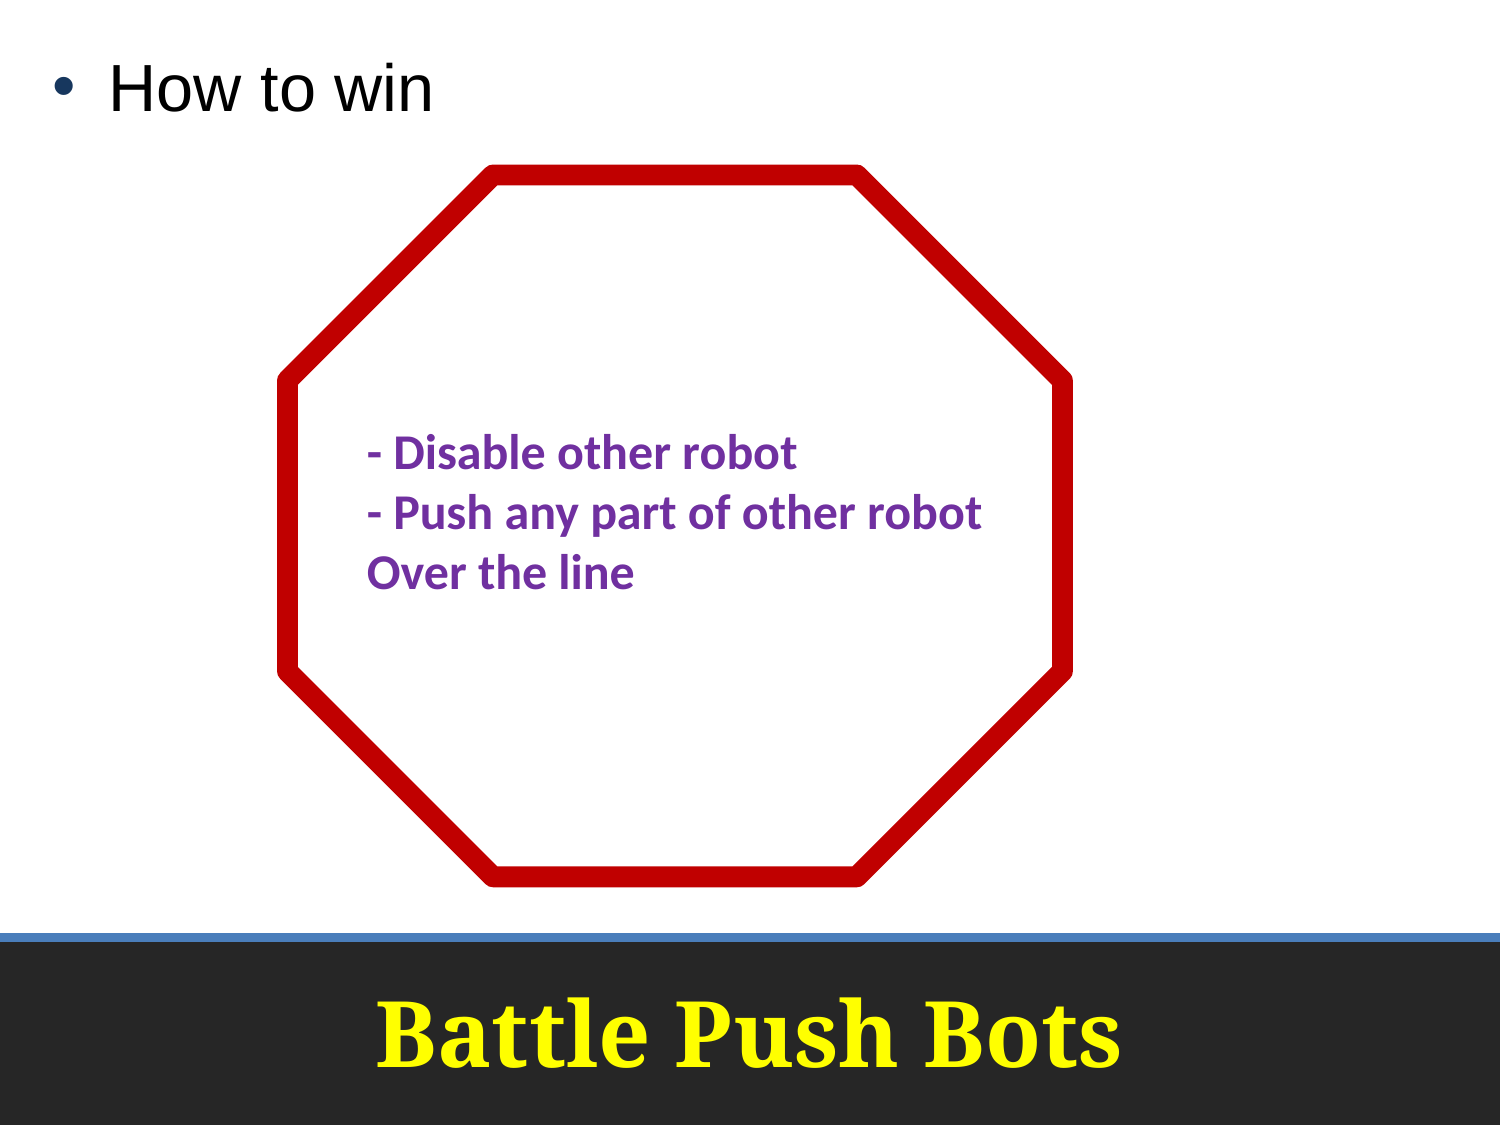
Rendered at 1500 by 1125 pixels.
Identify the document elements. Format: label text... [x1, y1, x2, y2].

text_box - Disable other robot - Push any part of other robot Over the line [352, 412, 998, 608]
list How to win [37, 37, 1463, 925]
title Battle Push Bots [37, 937, 1463, 1125]
text_box [285, 172, 1065, 879]
